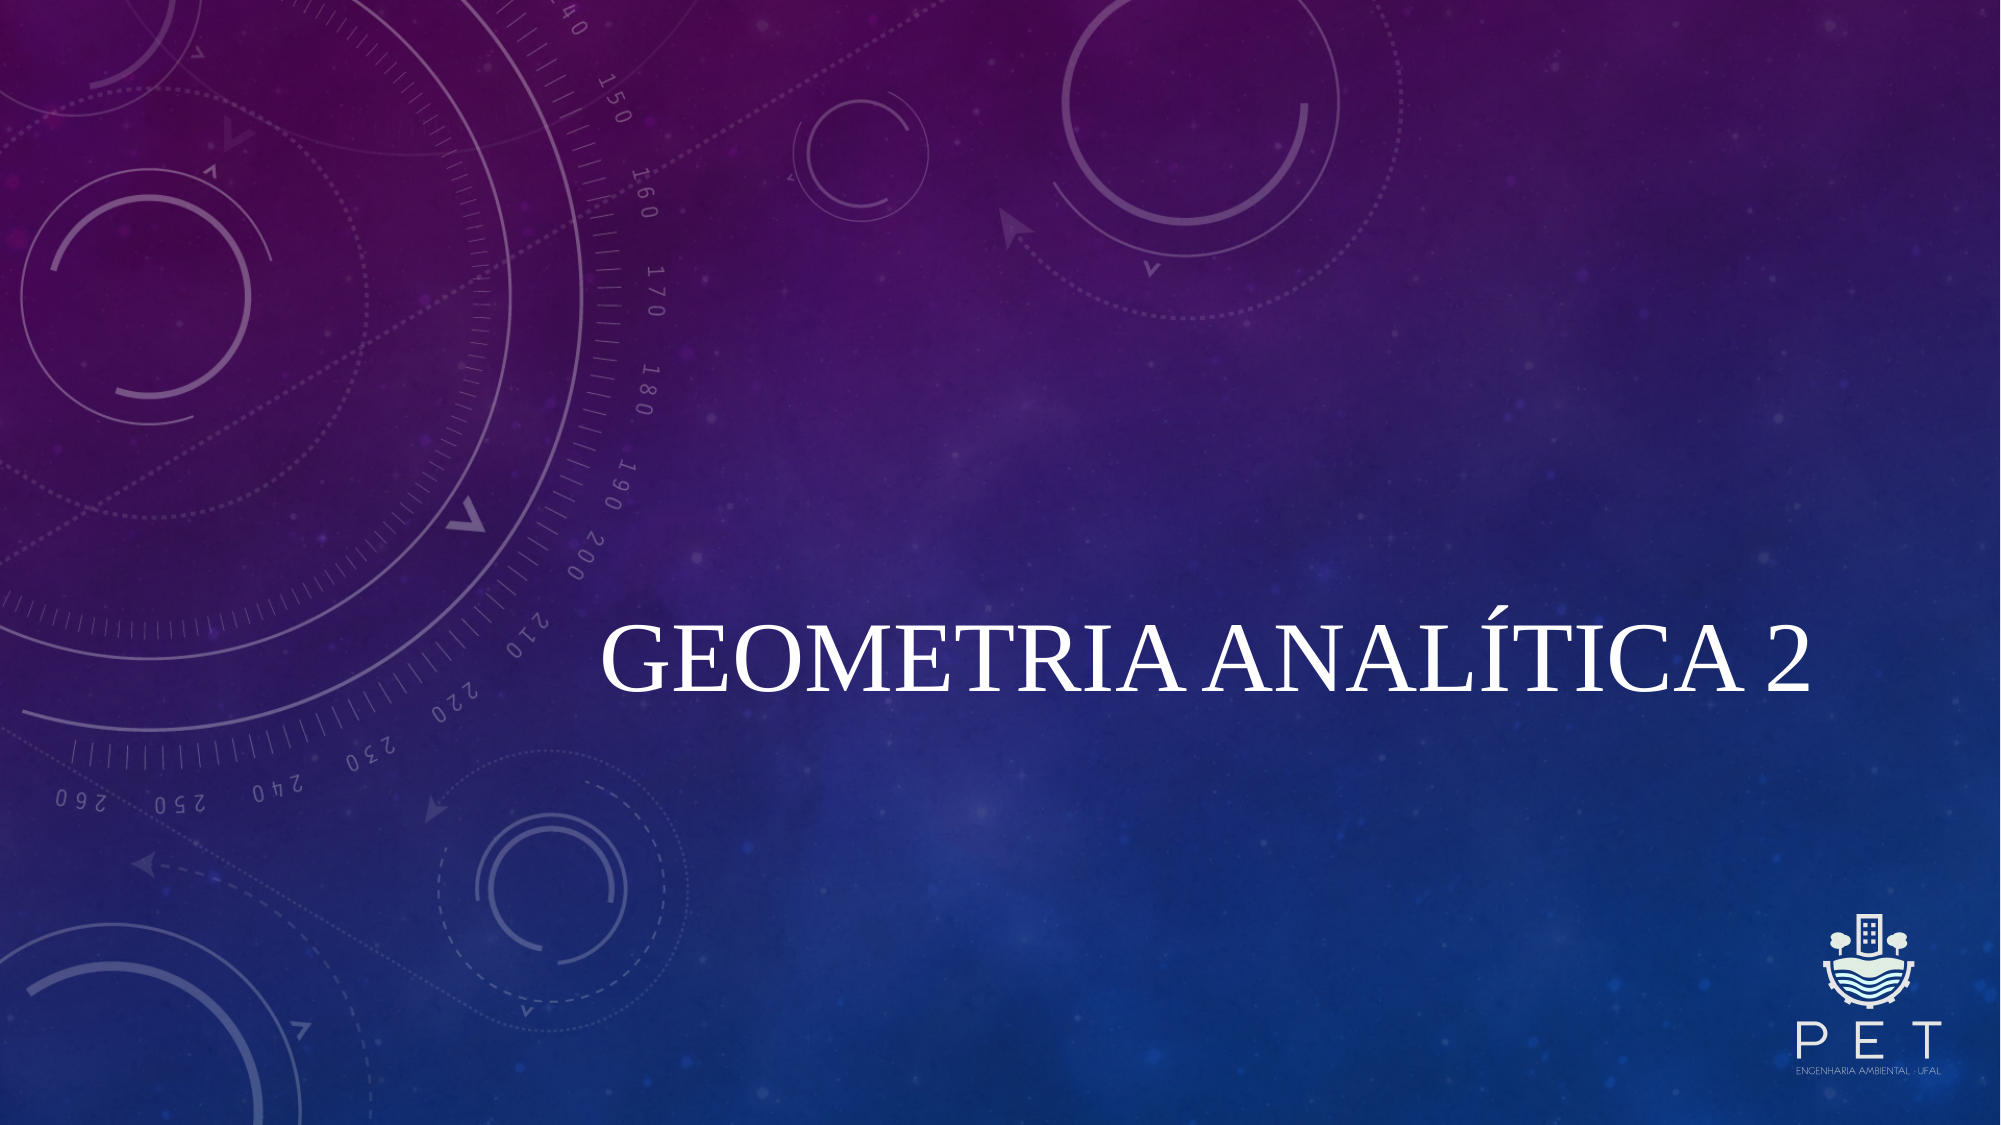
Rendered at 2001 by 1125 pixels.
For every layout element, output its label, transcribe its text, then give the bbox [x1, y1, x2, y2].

picture [0, 0, 2001, 1125]
title Geometria Analítica 2 [547, 322, 1831, 720]
